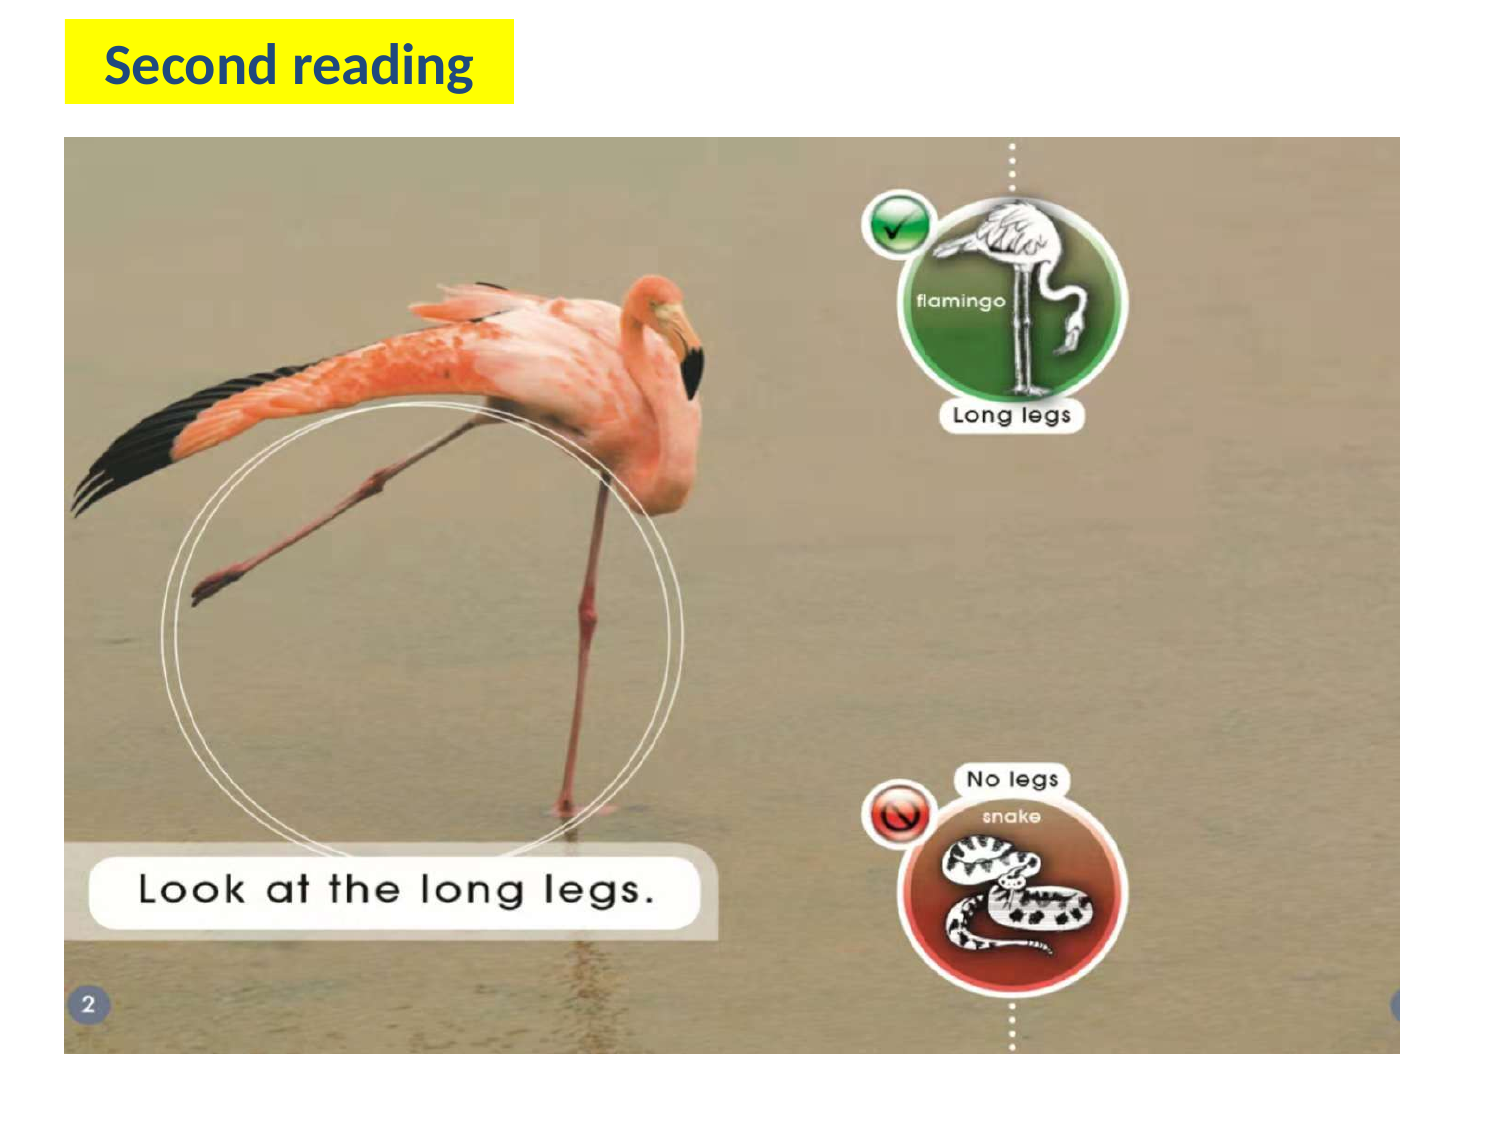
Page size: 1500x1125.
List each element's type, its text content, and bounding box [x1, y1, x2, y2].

picture [64, 136, 1400, 1054]
text_box Second reading [64, 19, 514, 104]
